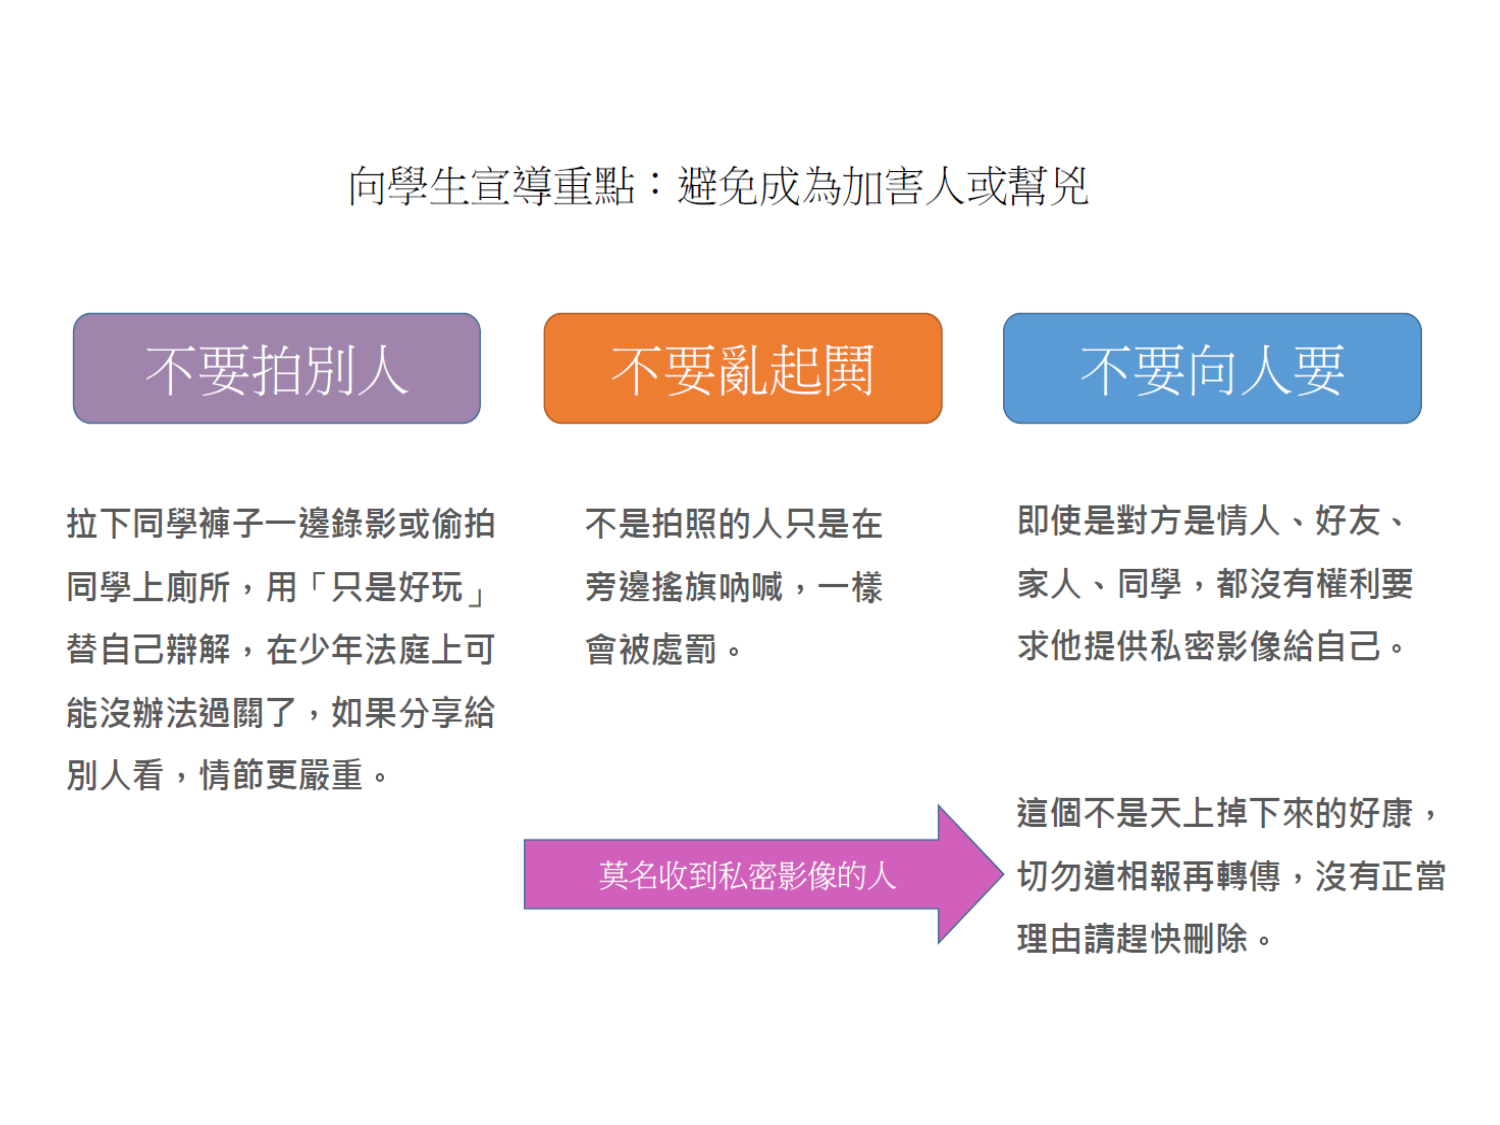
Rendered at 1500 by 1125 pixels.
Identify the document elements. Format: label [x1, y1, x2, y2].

picture [14, 127, 1497, 1012]
